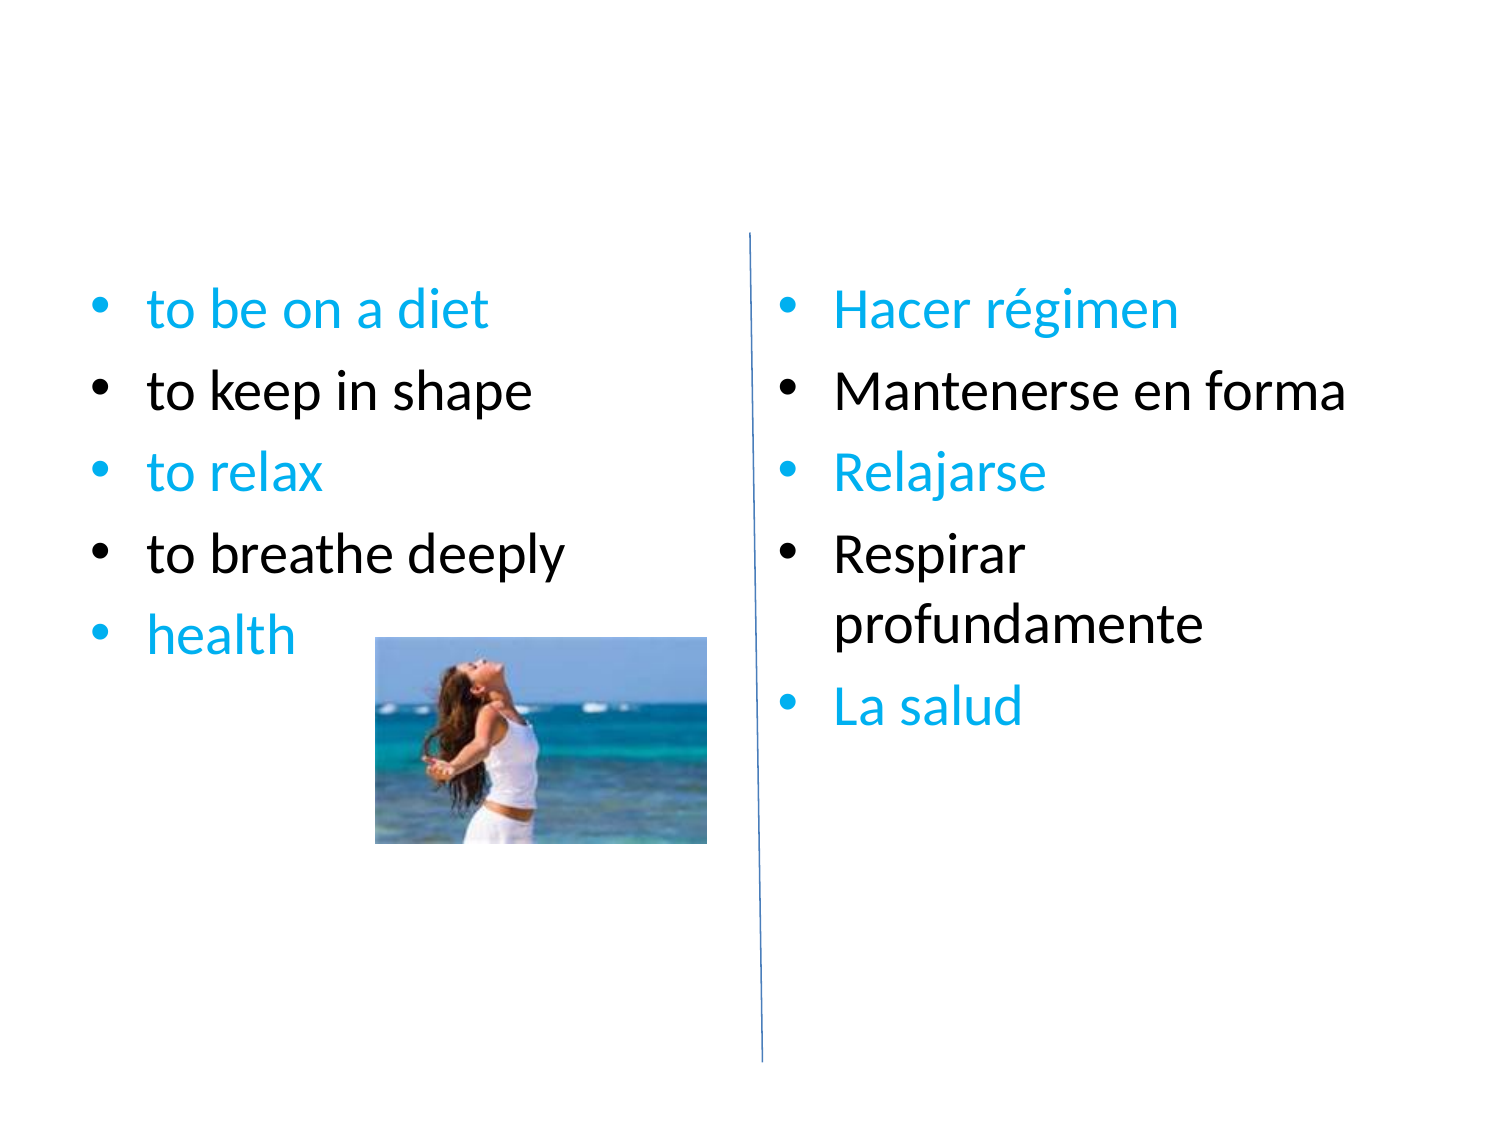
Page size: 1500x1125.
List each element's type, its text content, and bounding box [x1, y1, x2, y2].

list Hacer régimen Mantenerse en forma Relajarse Respirar profundamente La salud [766, 262, 1425, 1005]
list to be on a diet to keep in shape to relax to breathe deeply health [75, 262, 738, 1005]
picture [374, 637, 707, 844]
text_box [749, 232, 763, 1063]
